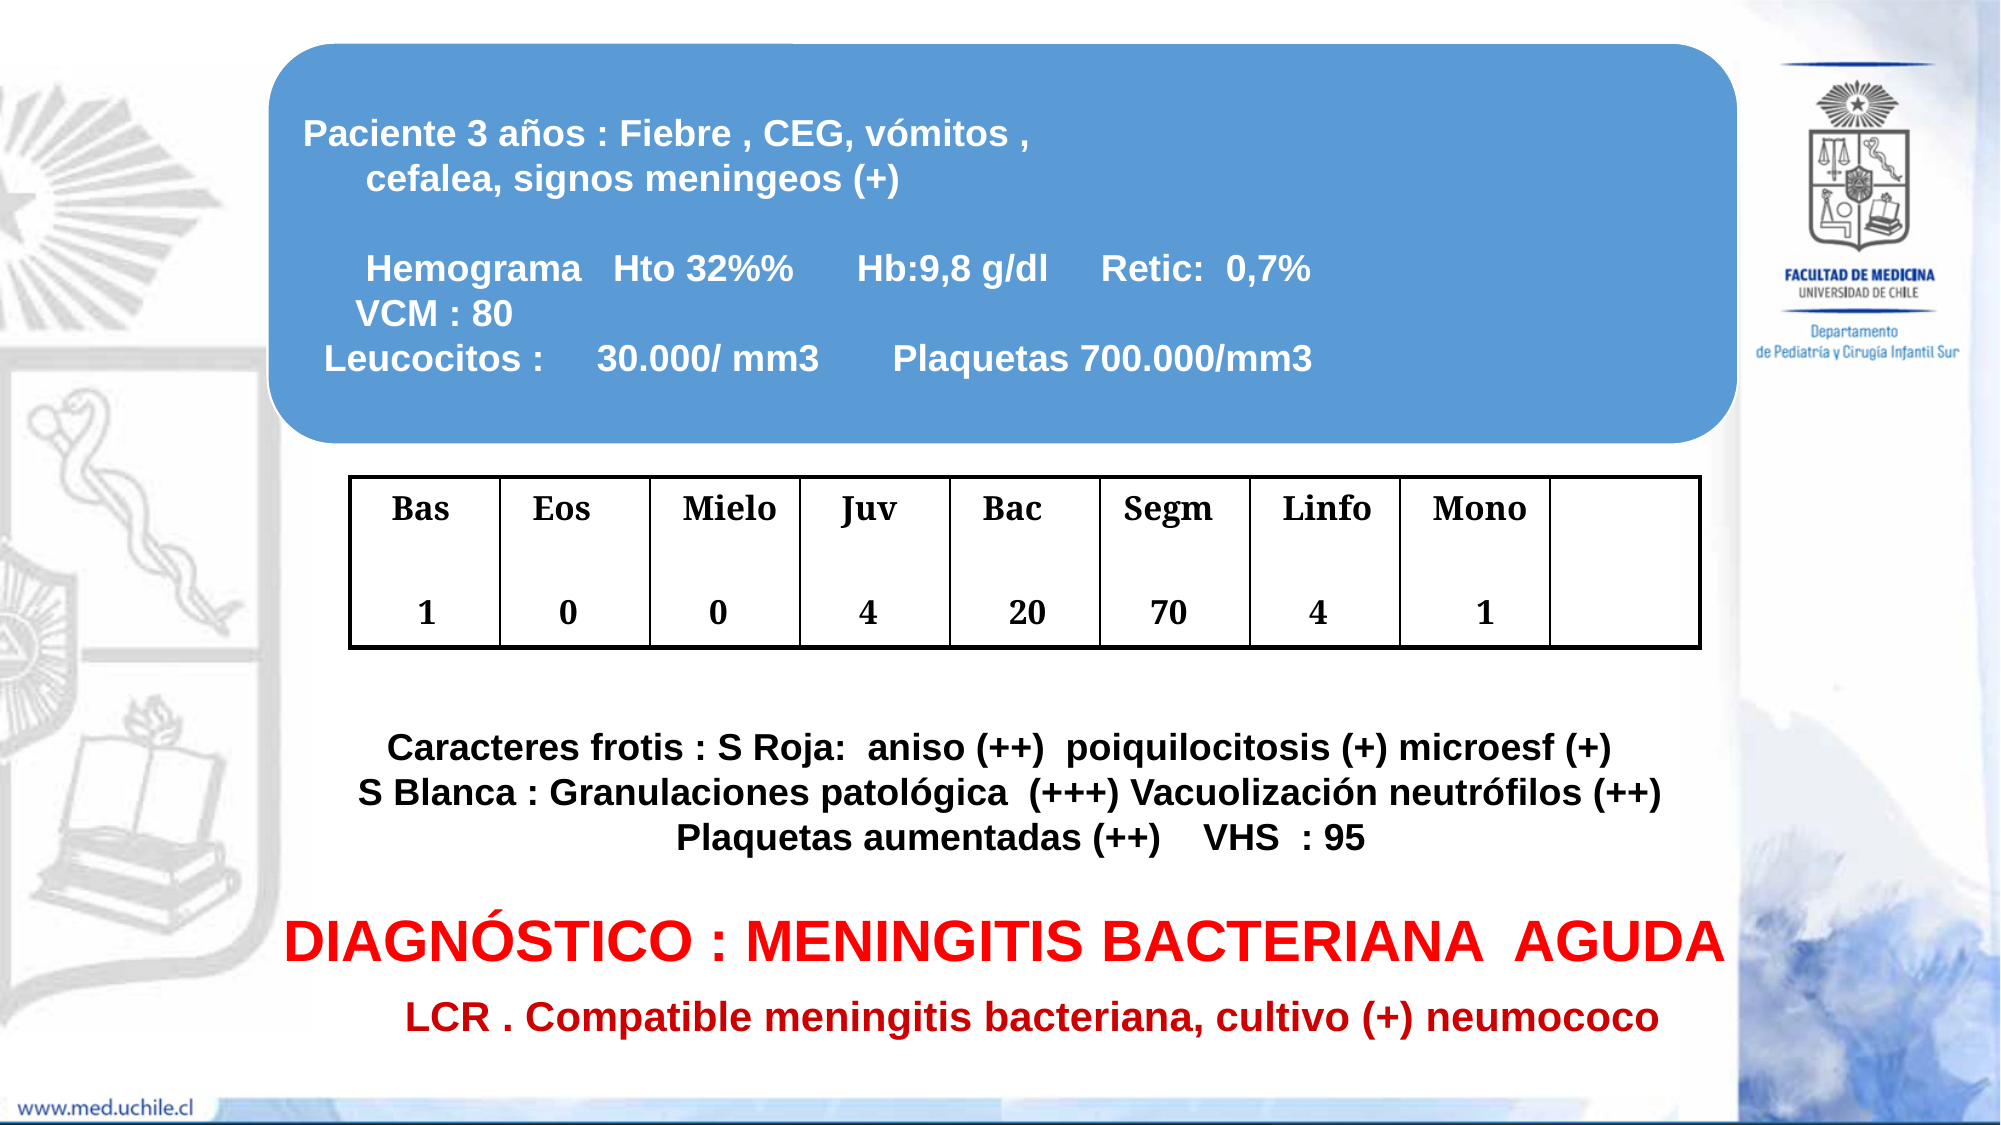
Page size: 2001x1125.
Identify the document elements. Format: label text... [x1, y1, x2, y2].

table_header Bas 1 [352, 479, 499, 645]
table_header Eos 0 [501, 479, 649, 645]
table_header Bac 20 [951, 479, 1099, 645]
table_header Mielo 0 [651, 479, 799, 645]
picture [0, 0, 2001, 1125]
table_header Mono 1 [1401, 479, 1549, 645]
table_header [1551, 479, 1698, 645]
table_header Segm 70 [1101, 479, 1249, 645]
text_box Caracteres frotis : S Roja: aniso (++) poiquilocitosis (+) microesf (+) S Blanca : Granulaciones patológica (+++) Vacuolización neutrófilos (++) Plaquetas aumentadas (++) VHS : 95 DIAGNÓSTICO : MENINGITIS BACTERIANA AGUDA LCR . Compatible meningitis bacteriana, cultivo (+) neumococo [249, 715, 1750, 1051]
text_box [267, 42, 1739, 445]
table_header Juv 4 [801, 479, 949, 645]
table_header Linfo 4 [1251, 479, 1399, 645]
